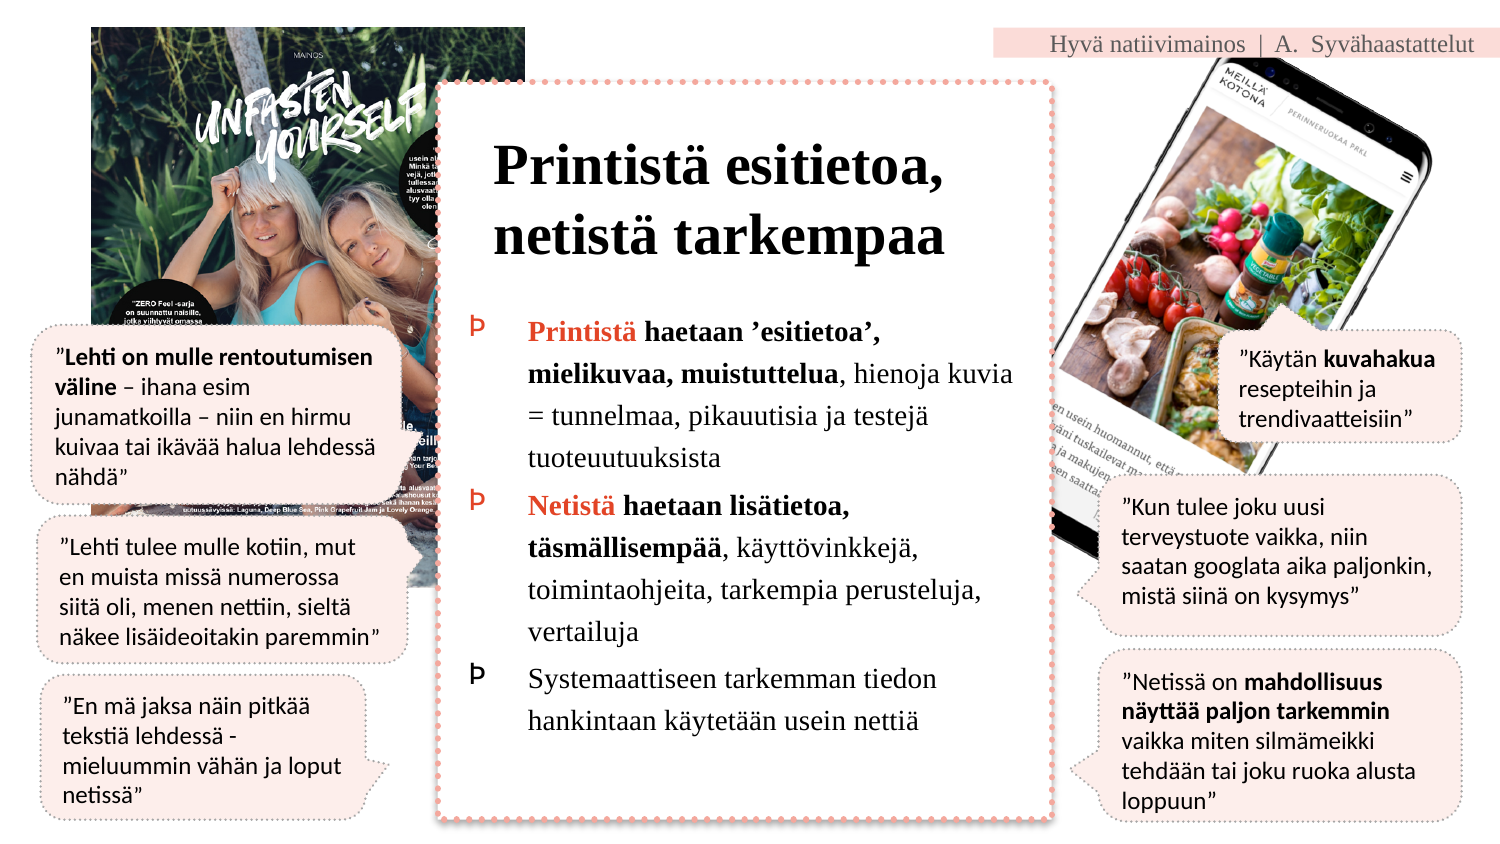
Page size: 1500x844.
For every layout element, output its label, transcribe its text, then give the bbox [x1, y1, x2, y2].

text_box ”Käytän kuvahakua resepteihin ja trendivaatteisiin” [1341, 330, 1462, 443]
text_box ”Kun tulee joku uusi terveystuote vaikka, niin saatan googlata aika paljonkin, mistä siinä on kysymys” [1076, 474, 1462, 636]
text_box ”Netissä on mahdollisuus näyttää paljon tarkemmin vaikka miten silmämeikki tehdään tai joku ruoka alusta loppuun” [1069, 649, 1462, 822]
text_box ”Lehti tulee mulle kotiin, mut en muista missä numerossa siitä oli, menen nettiin, sieltä näkee lisäideoitakin paremmin” [37, 515, 408, 664]
text_box Hyvä natiivimainos | A. Syvähaastattelut [993, 27, 1500, 58]
picture [91, 27, 526, 588]
text_box ”En mä jaksa näin pitkää tekstiä lehdessä - mieluummin vähän ja loput netissä” [40, 674, 389, 820]
text_box ”Lehti on mulle rentoutumisen väline – ihana esim junamatkoilla – niin en hirmu kuivaa tai ikävää halua lehdessä nähdä” [31, 324, 86, 505]
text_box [437, 81, 1052, 820]
picture [1052, 56, 1448, 584]
